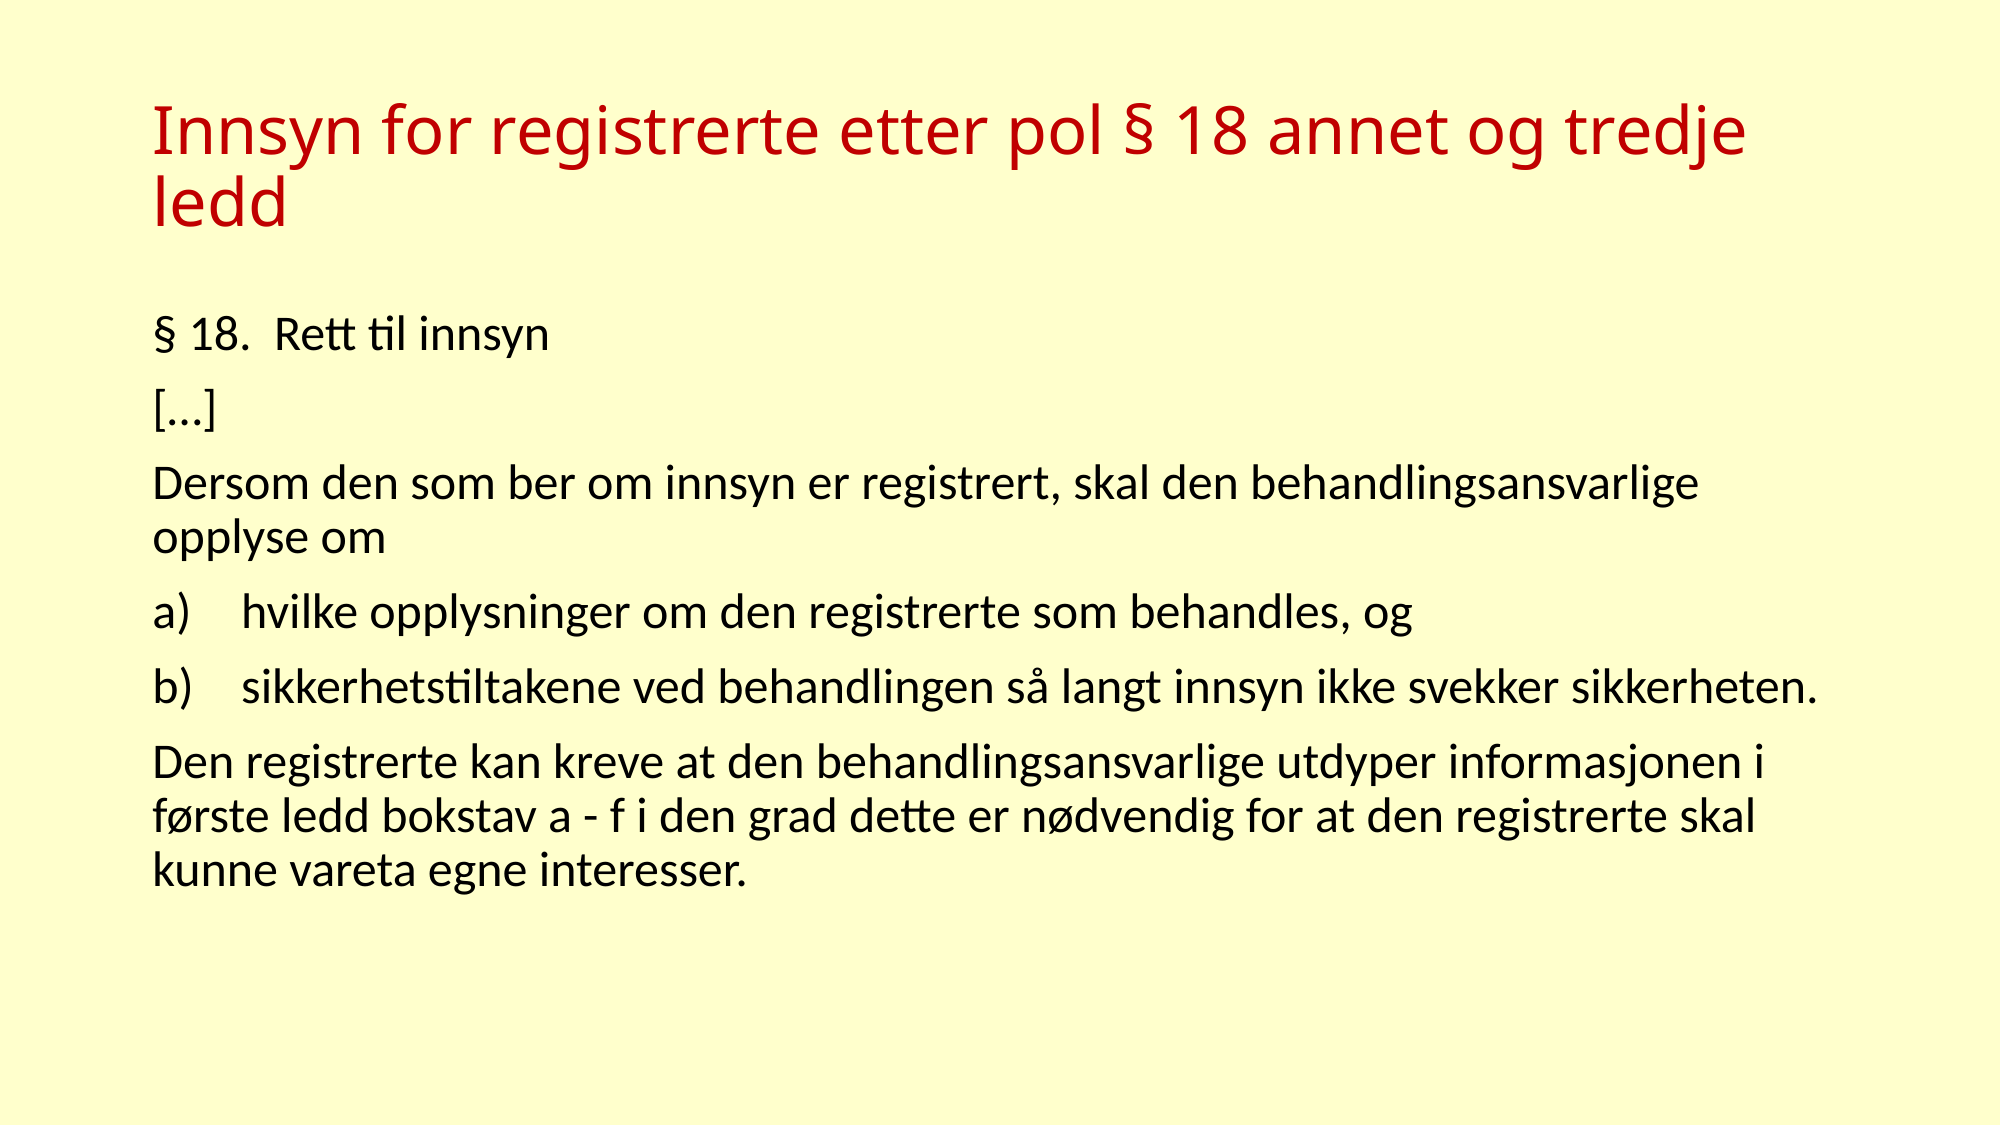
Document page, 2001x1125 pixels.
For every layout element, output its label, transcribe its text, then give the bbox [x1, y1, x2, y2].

list § 18. Rett til innsyn […] Dersom den som ber om innsyn er registrert, skal den behandlingsansvarlige opplyse om a) hvilke opplysninger om den registrerte som behandles, og b) sikkerhetstiltakene ved behandlingen så langt innsyn ikke svekker sikkerheten. Den registrerte kan kreve at den behandlingsansvarlige utdyper informasjonen i første ledd bokstav a - f i den grad dette er nødvendig for at den registrerte skal kunne vareta egne interesser. [137, 299, 1863, 1014]
title Innsyn for registrerte etter pol § 18 annet og tredje ledd [137, 59, 1863, 278]
